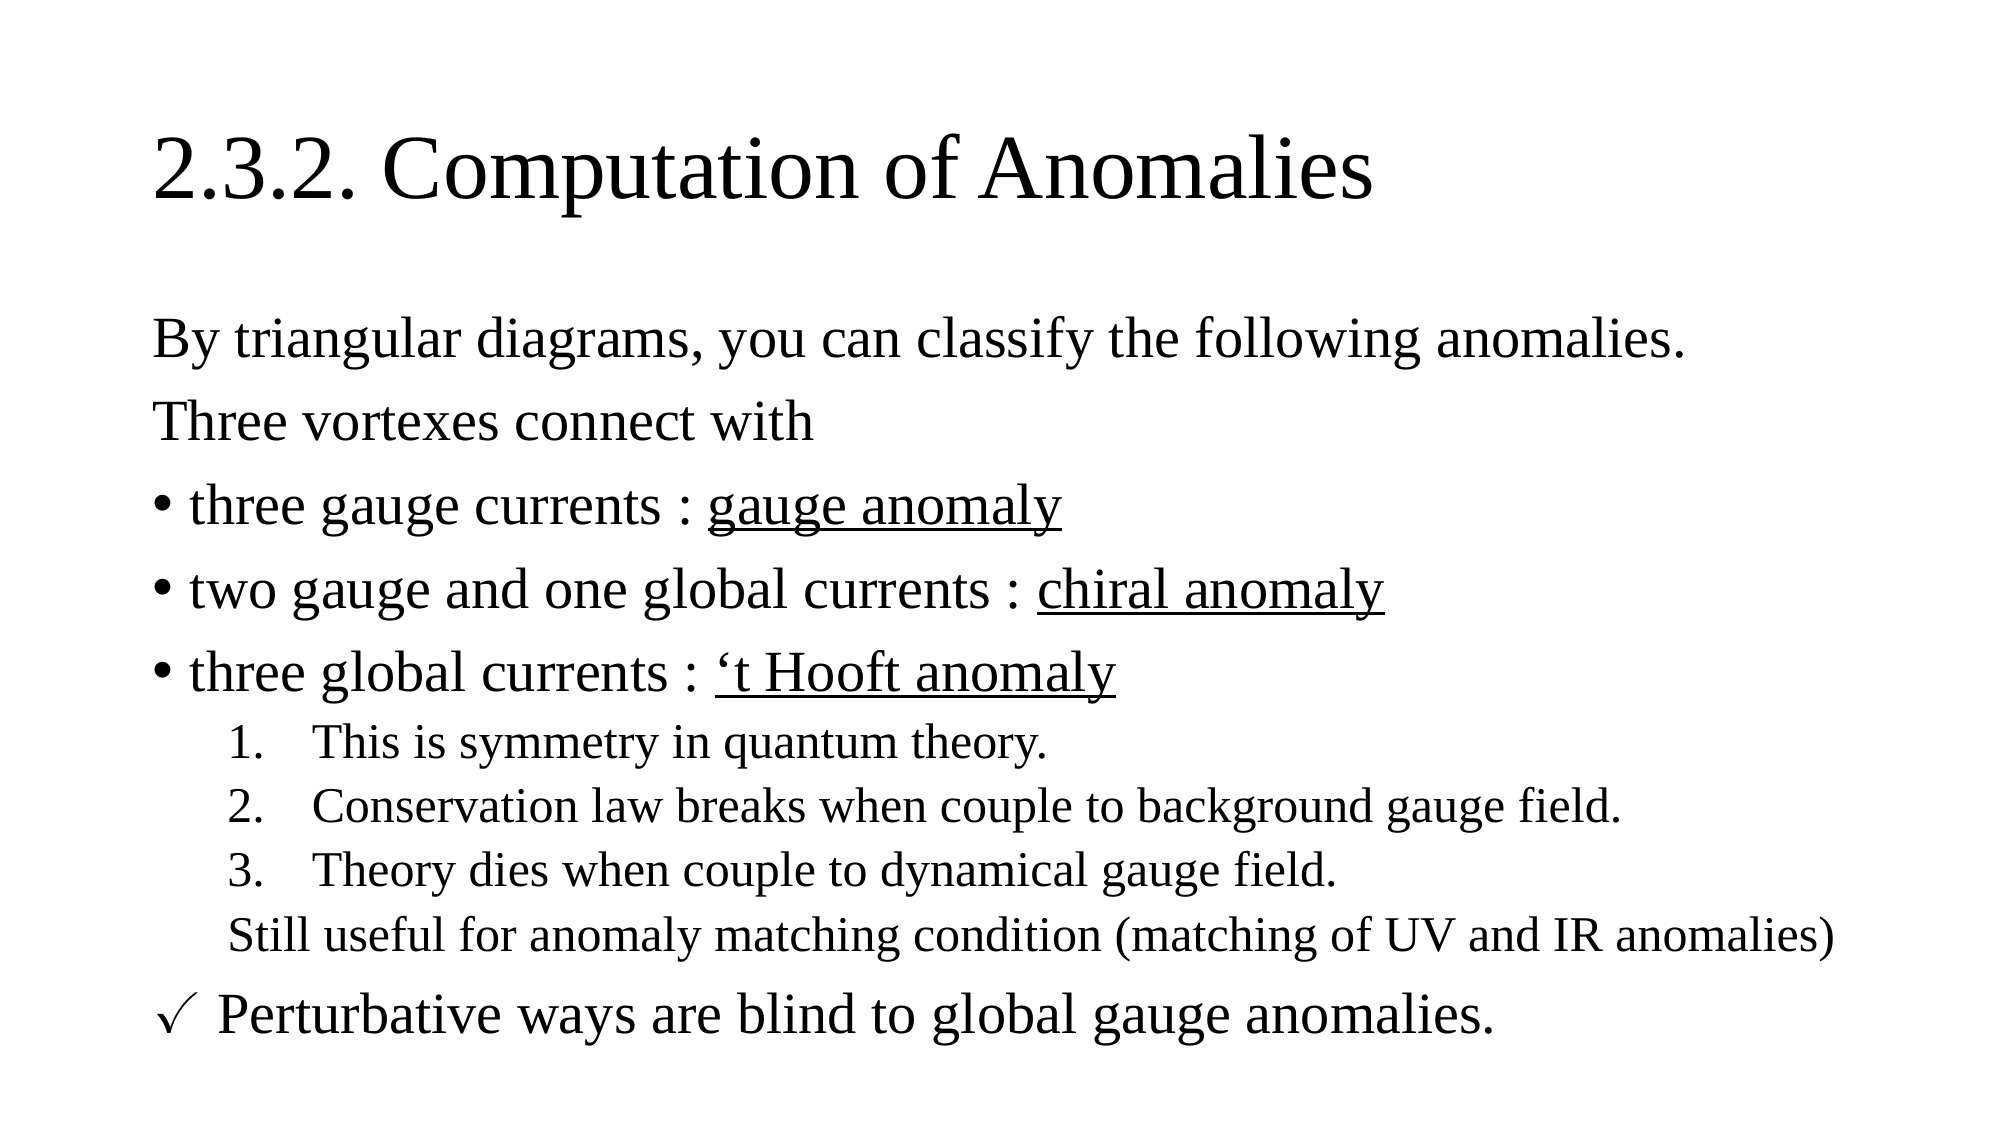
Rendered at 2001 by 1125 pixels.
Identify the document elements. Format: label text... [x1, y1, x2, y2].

list By triangular diagrams, you can classify the following anomalies. Three vortexes connect with three gauge currents : gauge anomaly two gauge and one global currents : chiral anomaly three global currents : ‘t Hooft anomaly This is symmetry in quantum theory. Conservation law breaks when couple to background gauge field. Theory dies when couple to dynamical gauge field. Still useful for anomaly matching condition (matching of UV and IR anomalies) ✓ Perturbative ways are blind to global gauge anomalies. [137, 299, 2000, 1125]
title 2.3.2. Computation of Anomalies [137, 59, 1863, 278]
